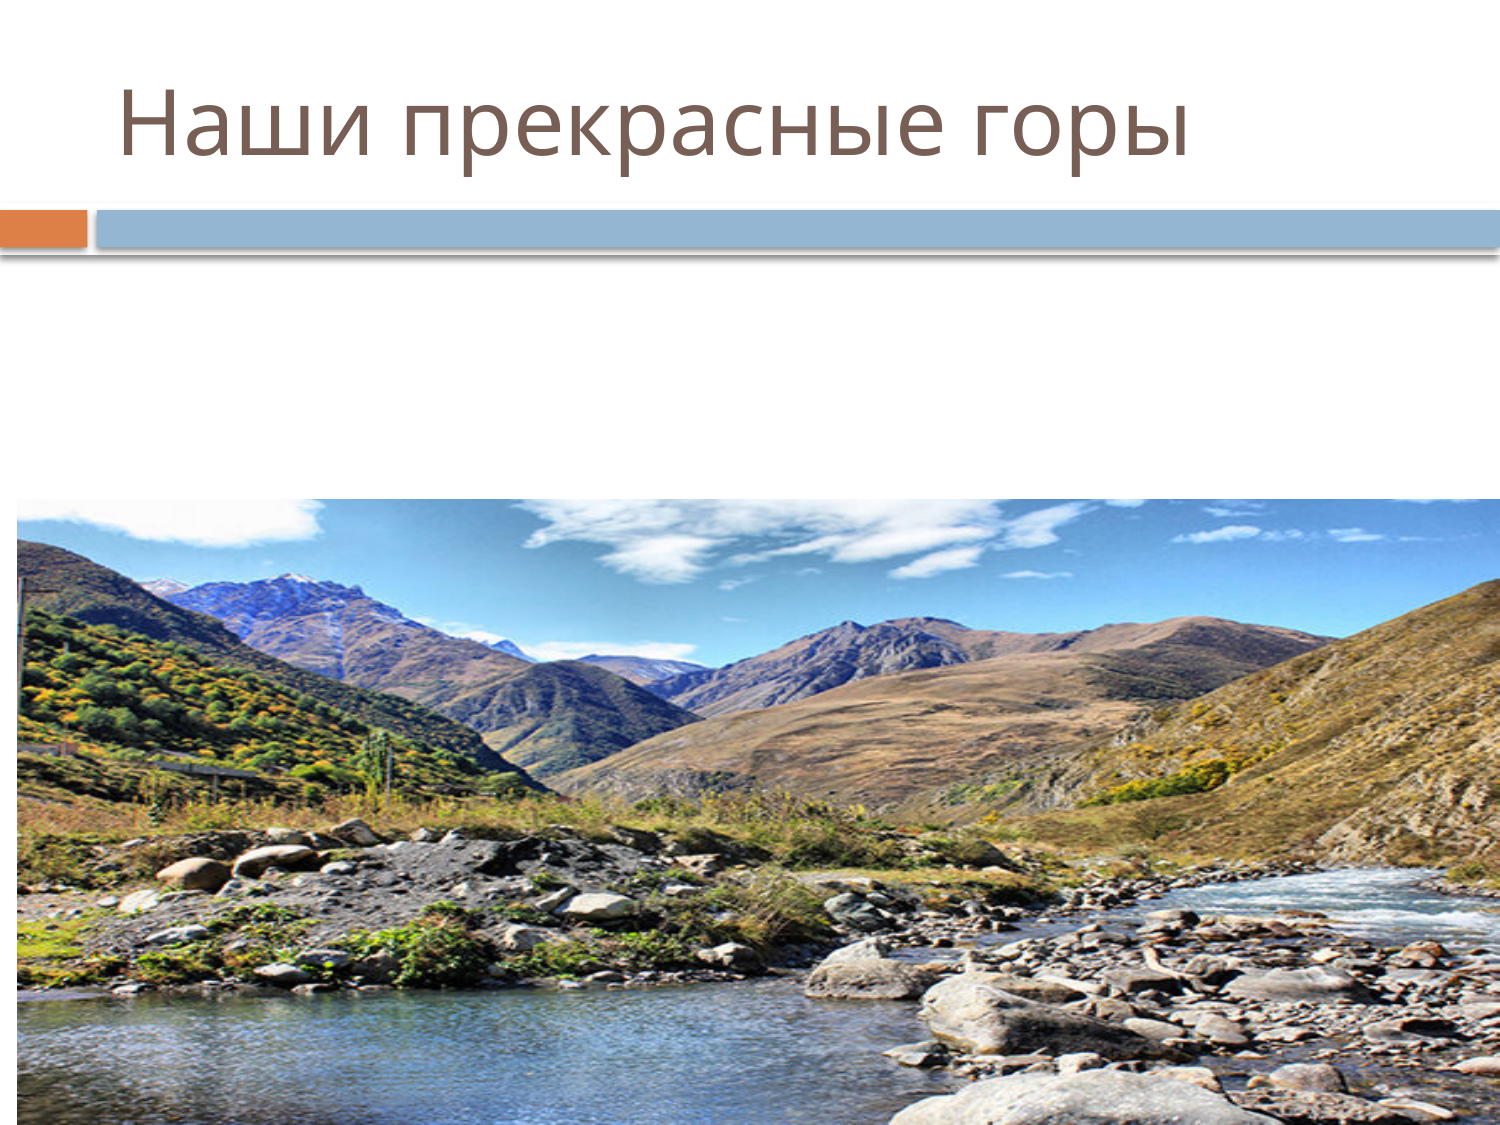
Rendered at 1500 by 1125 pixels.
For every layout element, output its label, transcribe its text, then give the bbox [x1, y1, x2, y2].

picture [17, 499, 1500, 1125]
title Наши прекрасные горы [100, 37, 1438, 200]
